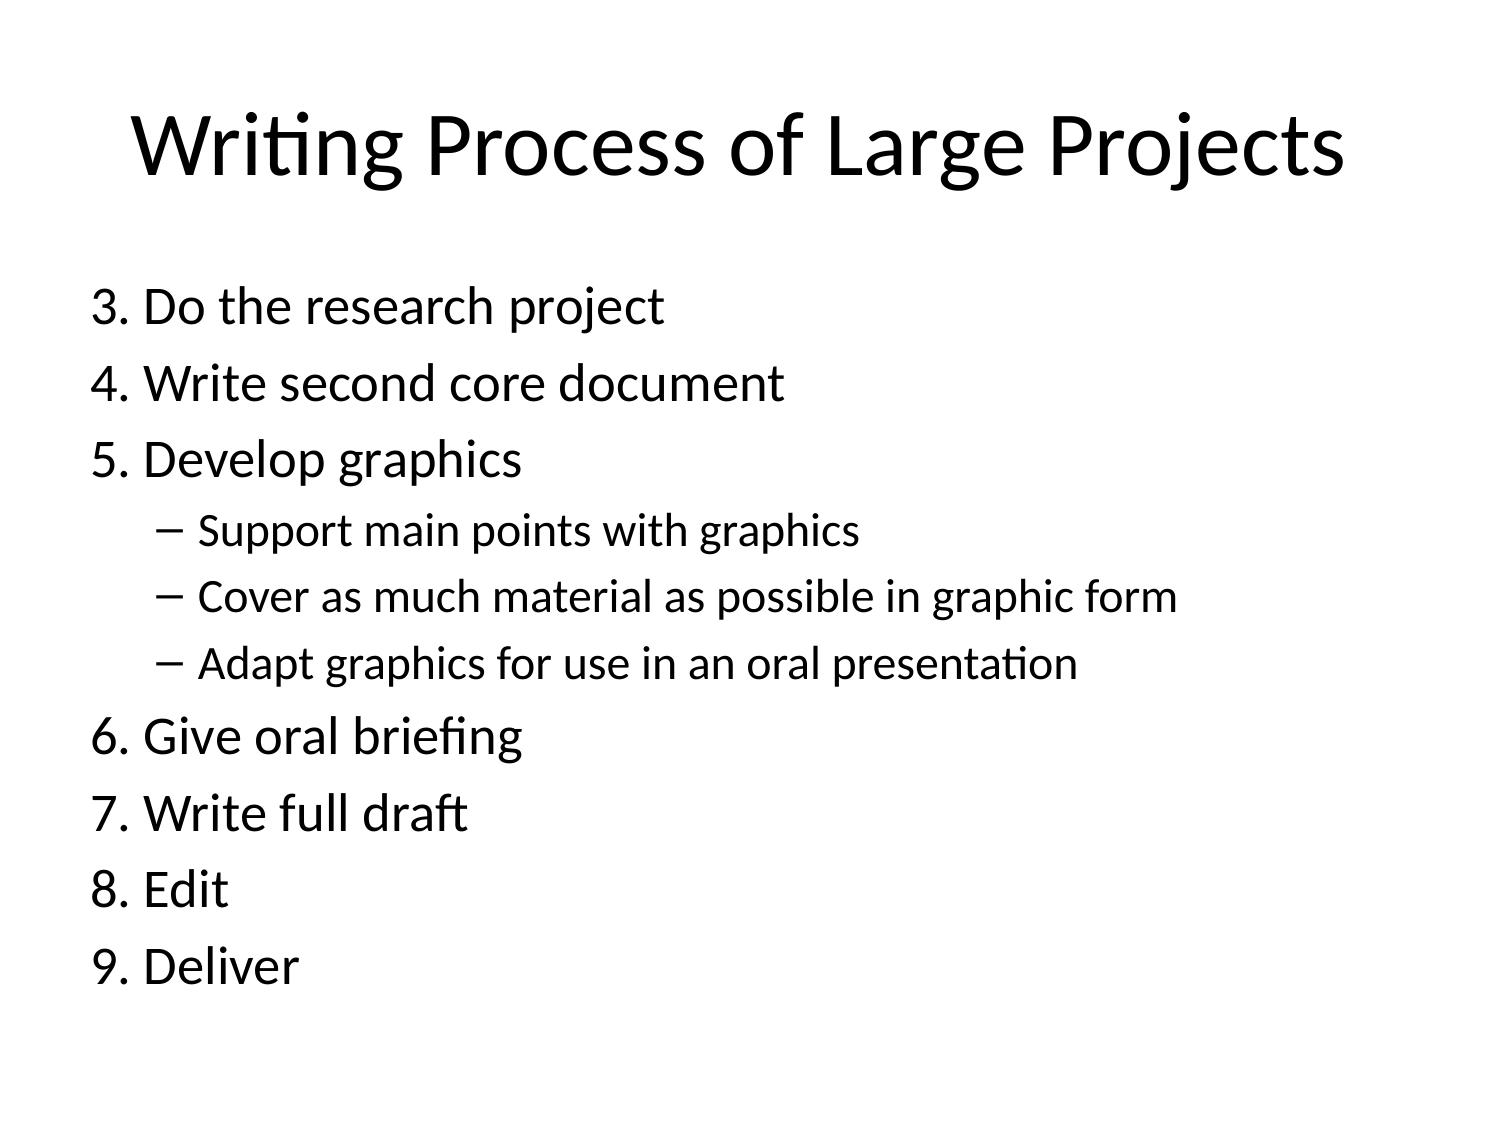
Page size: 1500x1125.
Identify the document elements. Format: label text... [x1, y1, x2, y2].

list 3. Do the research project 4. Write second core document 5. Develop graphics Support main points with graphics Cover as much material as possible in graphic form Adapt graphics for use in an oral presentation 6. Give oral briefing 7. Write full draft 8. Edit 9. Deliver [75, 262, 1425, 1005]
title Writing Process of Large Projects [75, 45, 1425, 233]
